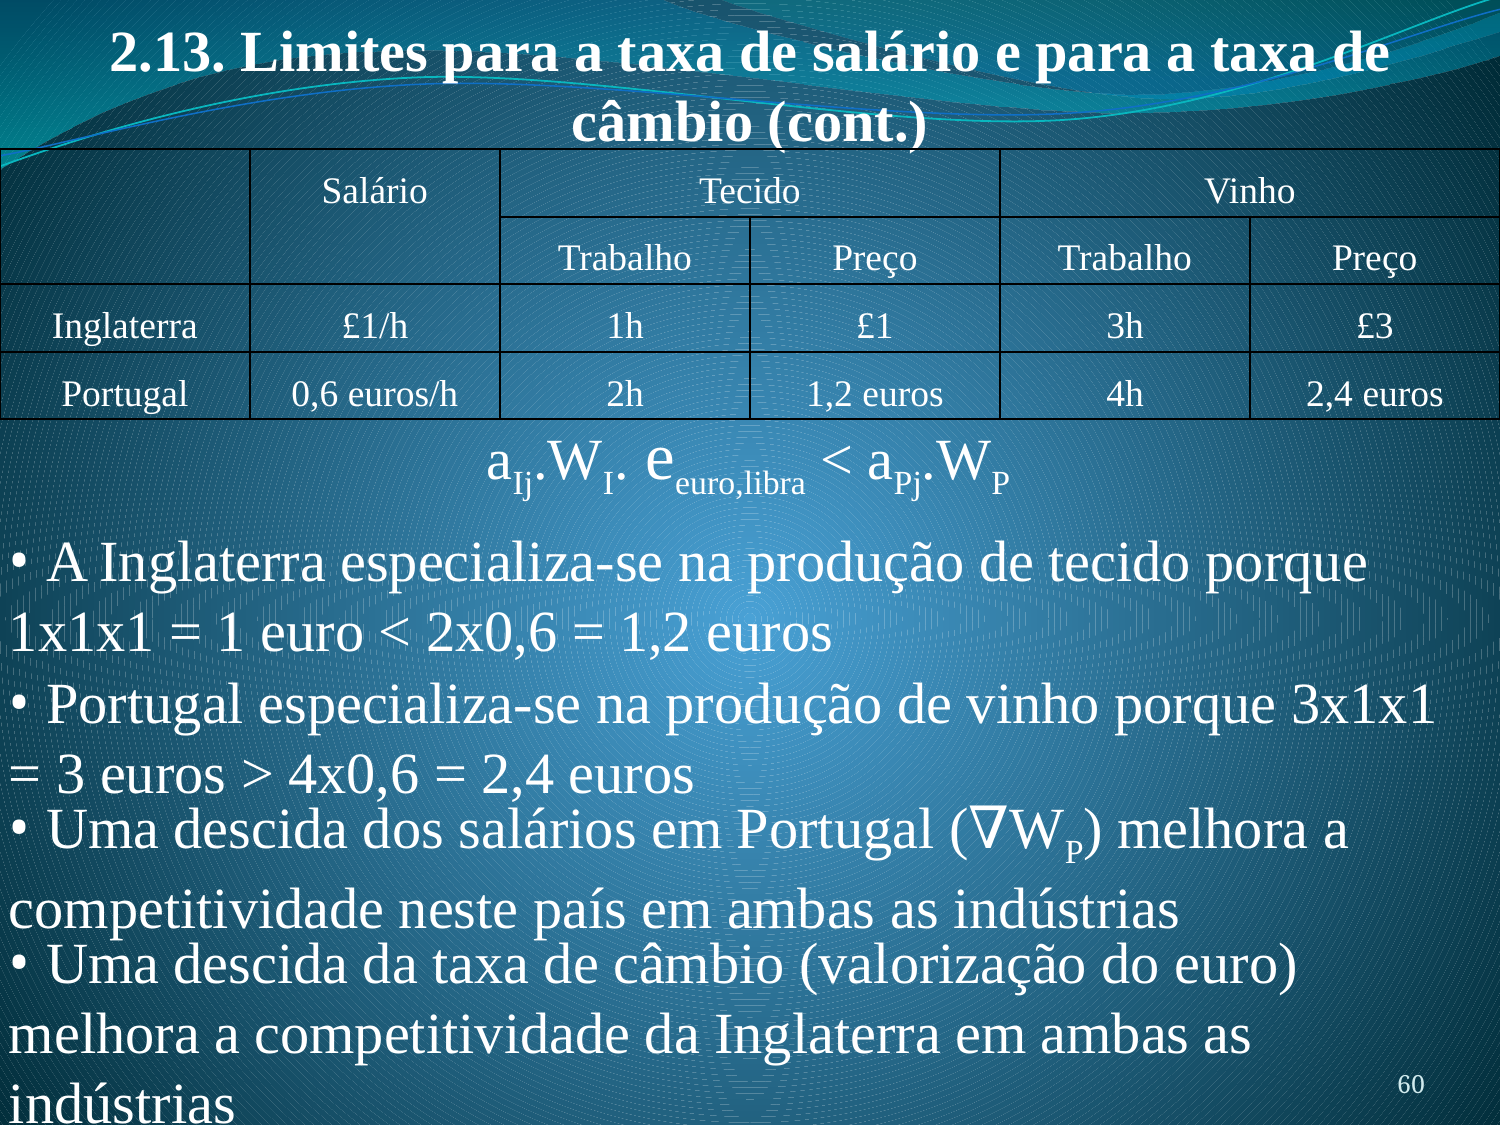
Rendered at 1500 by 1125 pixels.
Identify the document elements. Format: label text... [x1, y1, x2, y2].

text_box • Portugal especializa-se na produção de vinho porque 3x1x1 = 3 euros > 4x0,6 = 2,4 euros [0, 657, 1494, 782]
table_header [1, 150, 249, 273]
text_box 2.13. Limites para a taxa de salário e para a taxa de câmbio (cont.) [3, 5, 1497, 87]
table_cell 1h [501, 275, 749, 335]
table_header Vinho [1001, 150, 1499, 210]
table_cell 2h [501, 337, 749, 397]
table_cell £3 [1251, 275, 1499, 335]
table_cell 1,2 euros [751, 337, 999, 397]
table_header Tecido [501, 150, 999, 210]
text_box • Uma descida dos salários em Portugal (∇WP) melhora a competitividade neste país em ambas as indústrias [0, 782, 1494, 917]
slide_number 60 [1299, 1042, 1425, 1103]
table_cell Inglaterra [1, 275, 249, 335]
table_cell 4h [1001, 337, 1249, 397]
text_box • Uma descida da taxa de câmbio (valorização do euro) melhora a competitividade da Inglaterra em ambas as indústrias [0, 917, 1494, 1125]
text_box • A Inglaterra especializa-se na produção de tecido porque 1x1x1 = 1 euro < 2x0,6 = 1,2 euros [0, 516, 1494, 657]
table_cell £1/h [251, 275, 499, 335]
table_cell Portugal [1, 337, 249, 397]
text_box aIj.WI. eeuro,libra < aPj.WP [5, 405, 1500, 509]
table_cell Preço [751, 212, 999, 273]
table_cell £1 [751, 275, 999, 335]
table_cell 2,4 euros [1251, 337, 1499, 397]
table_cell 3h [1001, 275, 1249, 335]
table_cell 0,6 euros/h [251, 337, 499, 397]
table_cell Trabalho [1001, 212, 1249, 273]
table_cell Preço [1251, 212, 1499, 273]
text_box [0, 87, 1500, 148]
table_cell Trabalho [501, 212, 749, 273]
table_header Salário [251, 150, 499, 273]
